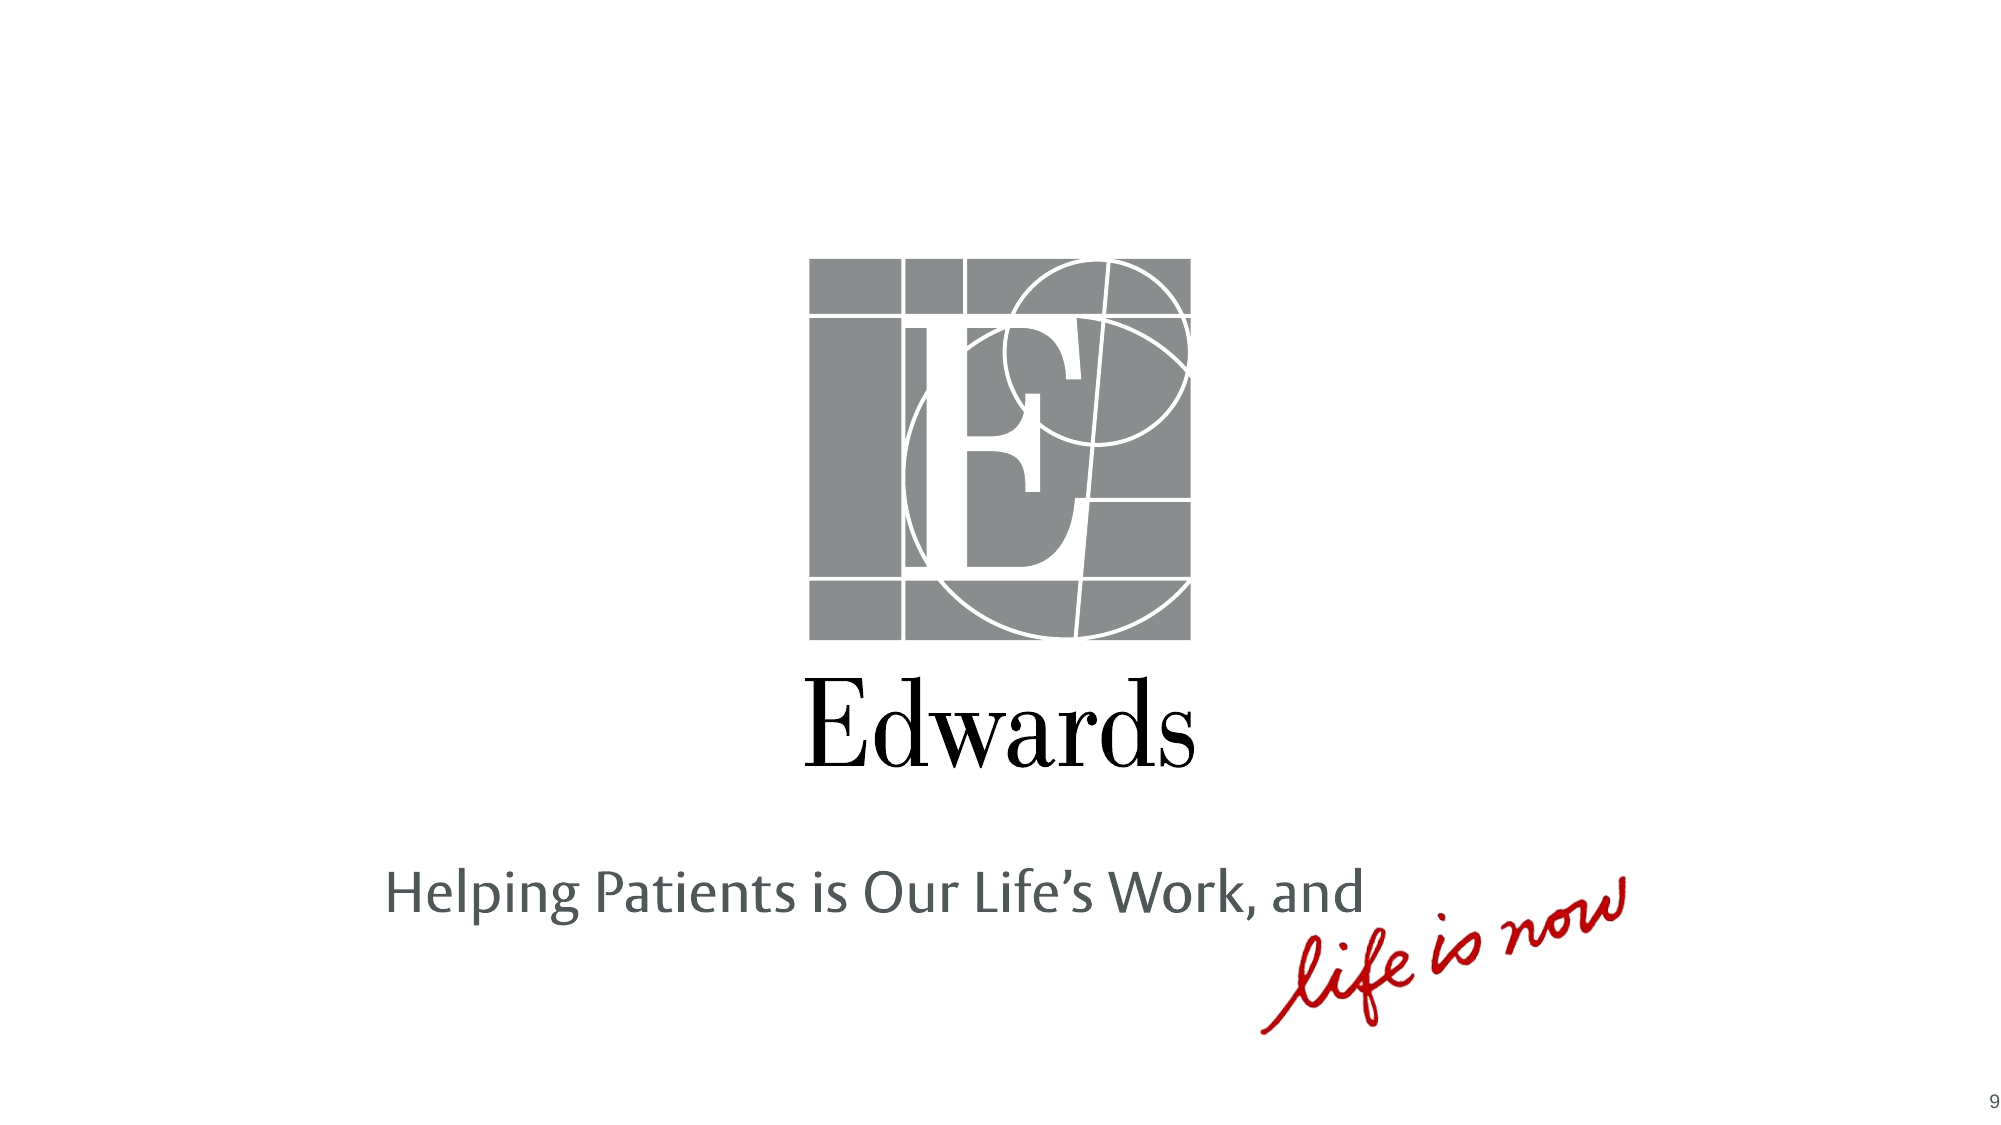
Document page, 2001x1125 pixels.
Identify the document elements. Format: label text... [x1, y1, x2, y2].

slide_number 9 [1920, 1077, 2000, 1125]
picture [1250, 865, 1637, 1046]
